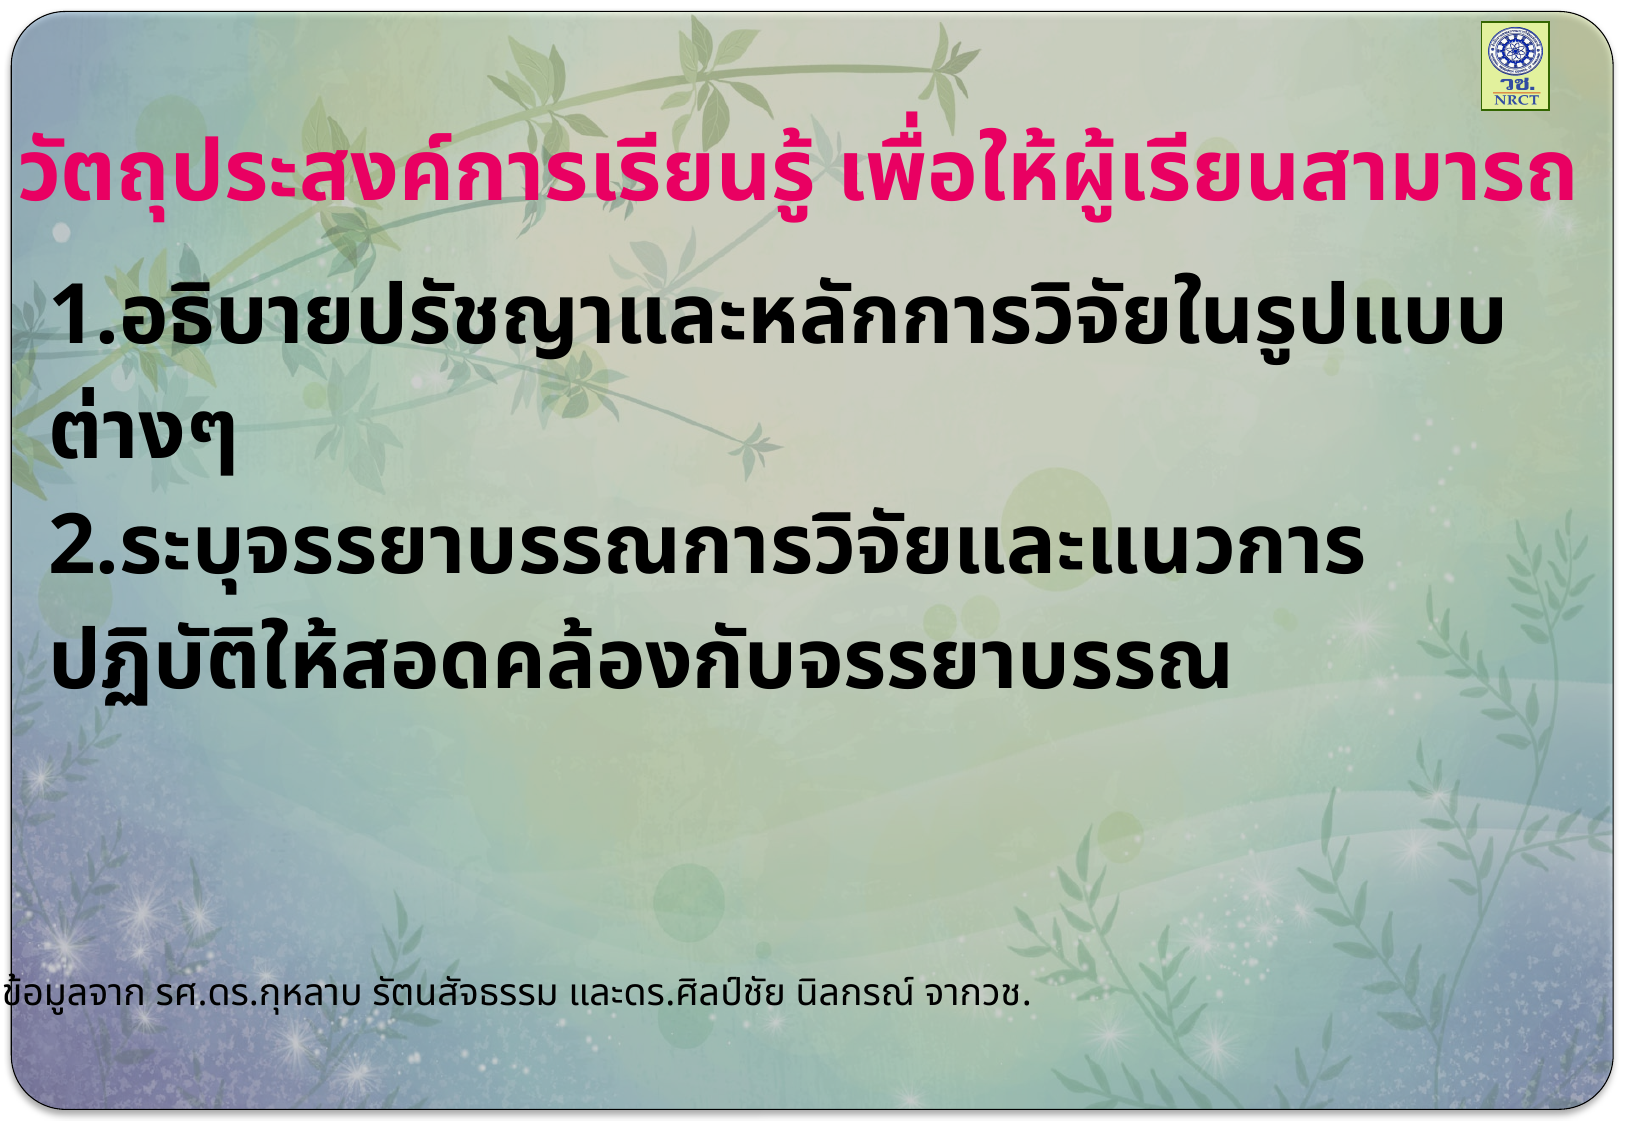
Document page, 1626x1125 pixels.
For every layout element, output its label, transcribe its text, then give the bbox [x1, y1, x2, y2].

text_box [1482, 23, 1548, 110]
text_box อ้างอิงข้อมูลจาก รศ.ดร.กุหลาบ รัตนสัจธรรม และดร.ศิลป์ชัย นิลกรณ์ จากวช. [0, 960, 1057, 1020]
title วัตถุประสงค์การเรียนรู้ เพื่อให้ผู้เรียนสามารถ [0, 44, 1598, 233]
list 1.อธิบายปรัชญาและหลักการวิจัยในรูปแบบต่างๆ 2.ระบุจรรยาบรรณการวิจัยและแนวการปฏิบัติให้สอดคล้องกับจรรยาบรรณ [33, 237, 1582, 1092]
